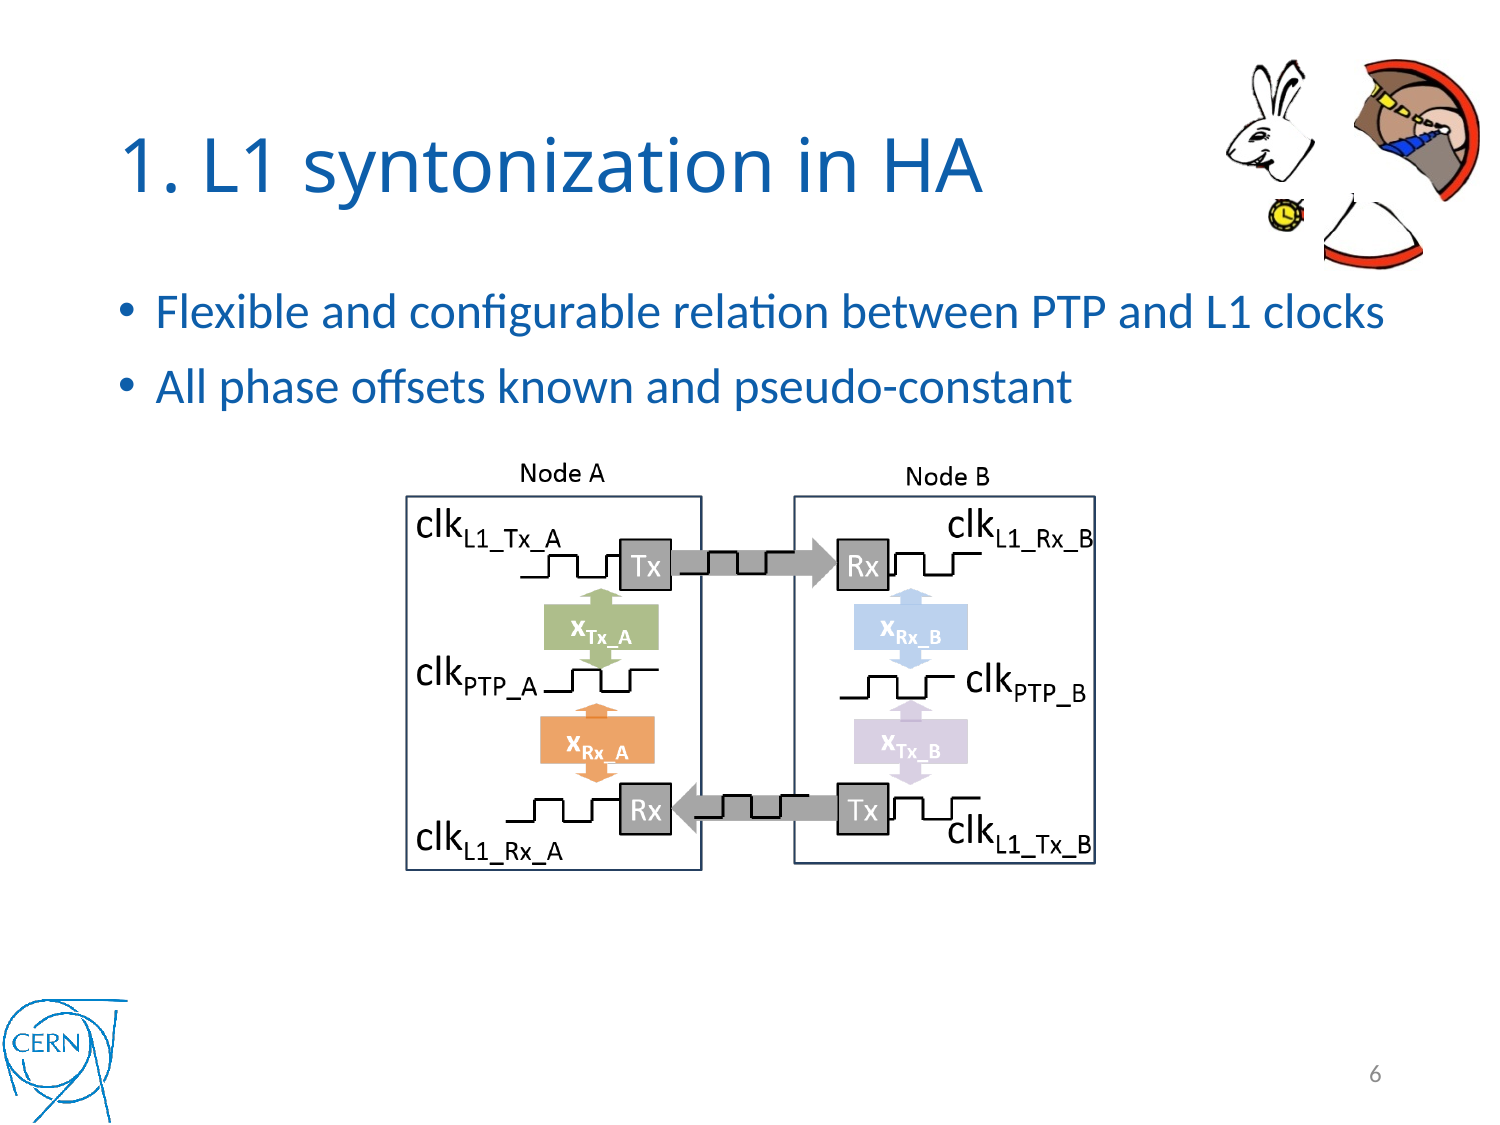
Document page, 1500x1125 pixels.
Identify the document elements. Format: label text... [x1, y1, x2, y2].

slide_number 6 [1185, 1042, 1397, 1103]
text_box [1226, 59, 1480, 271]
text_box Flexible and configurable relation between PTP and L1 clocks All phase offsets known and pseudo-constant [103, 277, 1409, 454]
title 1. L1 syntonization in HA [103, 59, 1397, 277]
picture [389, 445, 1111, 887]
picture [0, 996, 141, 1125]
